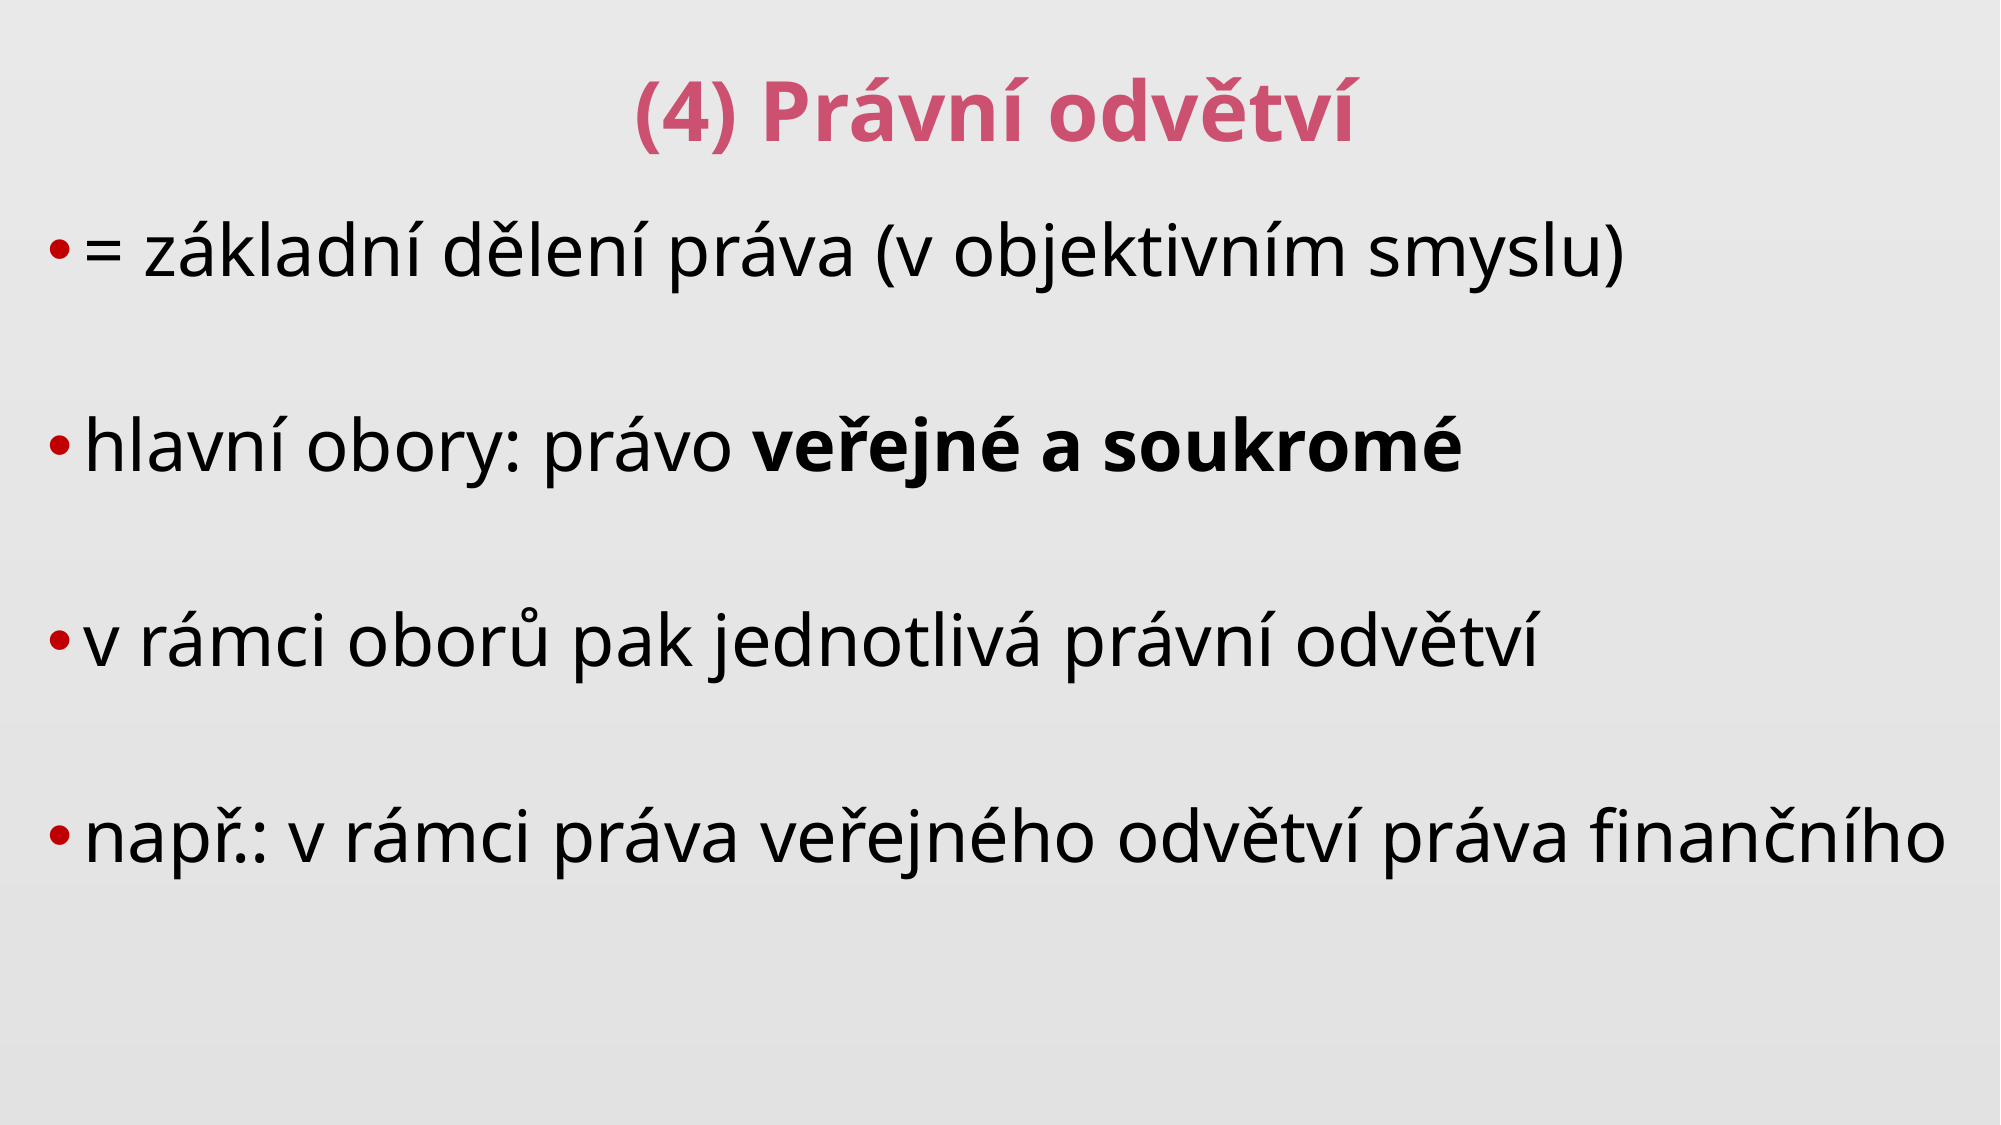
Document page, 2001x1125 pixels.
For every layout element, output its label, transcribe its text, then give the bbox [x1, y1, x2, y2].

list = základní dělení práva (v objektivním smyslu) hlavní obory: právo veřejné a soukromé v rámci oborů pak jednotlivá právní odvětví např.: v rámci práva veřejného odvětví práva finančního [32, 206, 1973, 967]
title (4) Právní odvětví [26, 22, 1966, 194]
